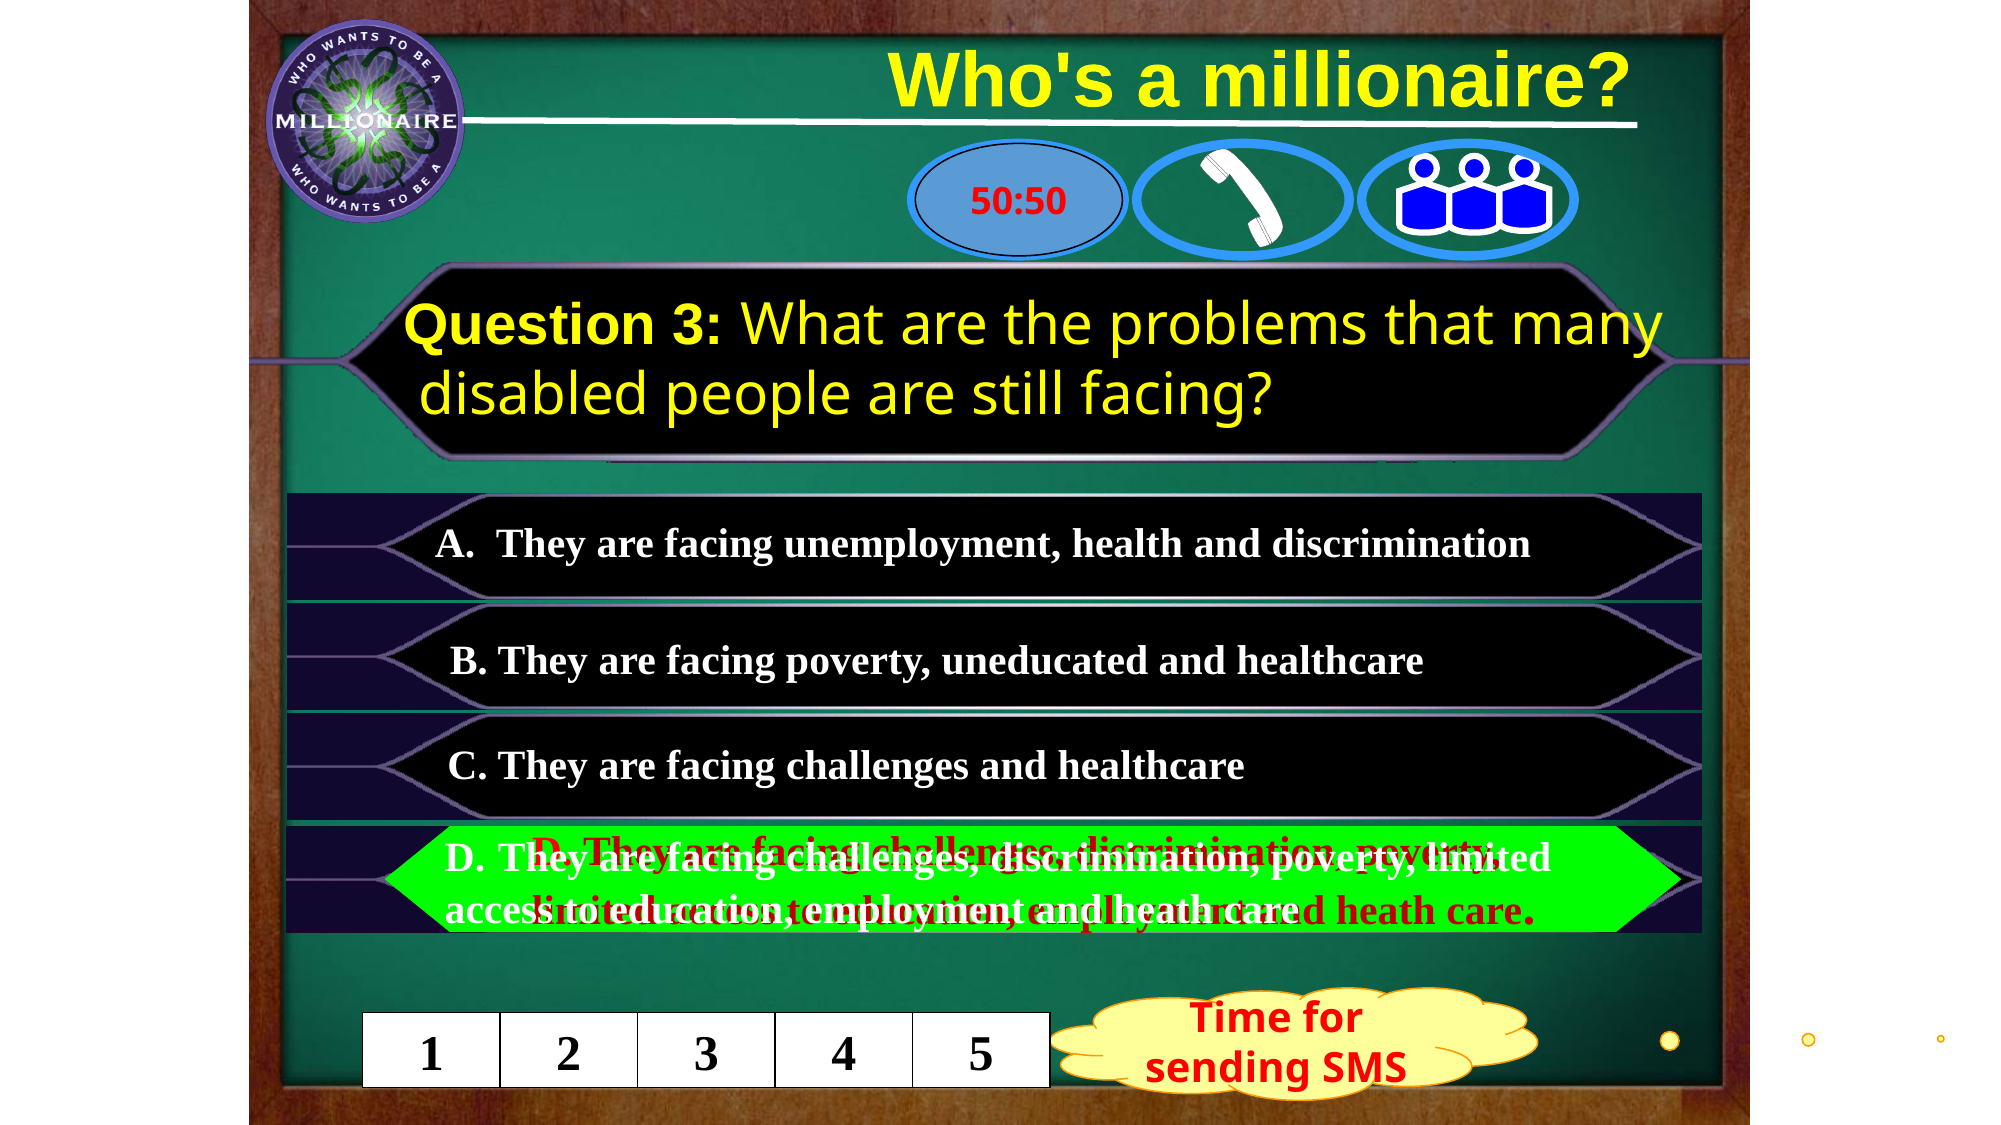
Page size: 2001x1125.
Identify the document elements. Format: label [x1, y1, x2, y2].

text_box [1937, 1035, 1944, 1042]
text_box [462, 120, 1638, 125]
text_box [911, 143, 1575, 256]
picture [249, 0, 1750, 1125]
text_box [1802, 1033, 1815, 1047]
